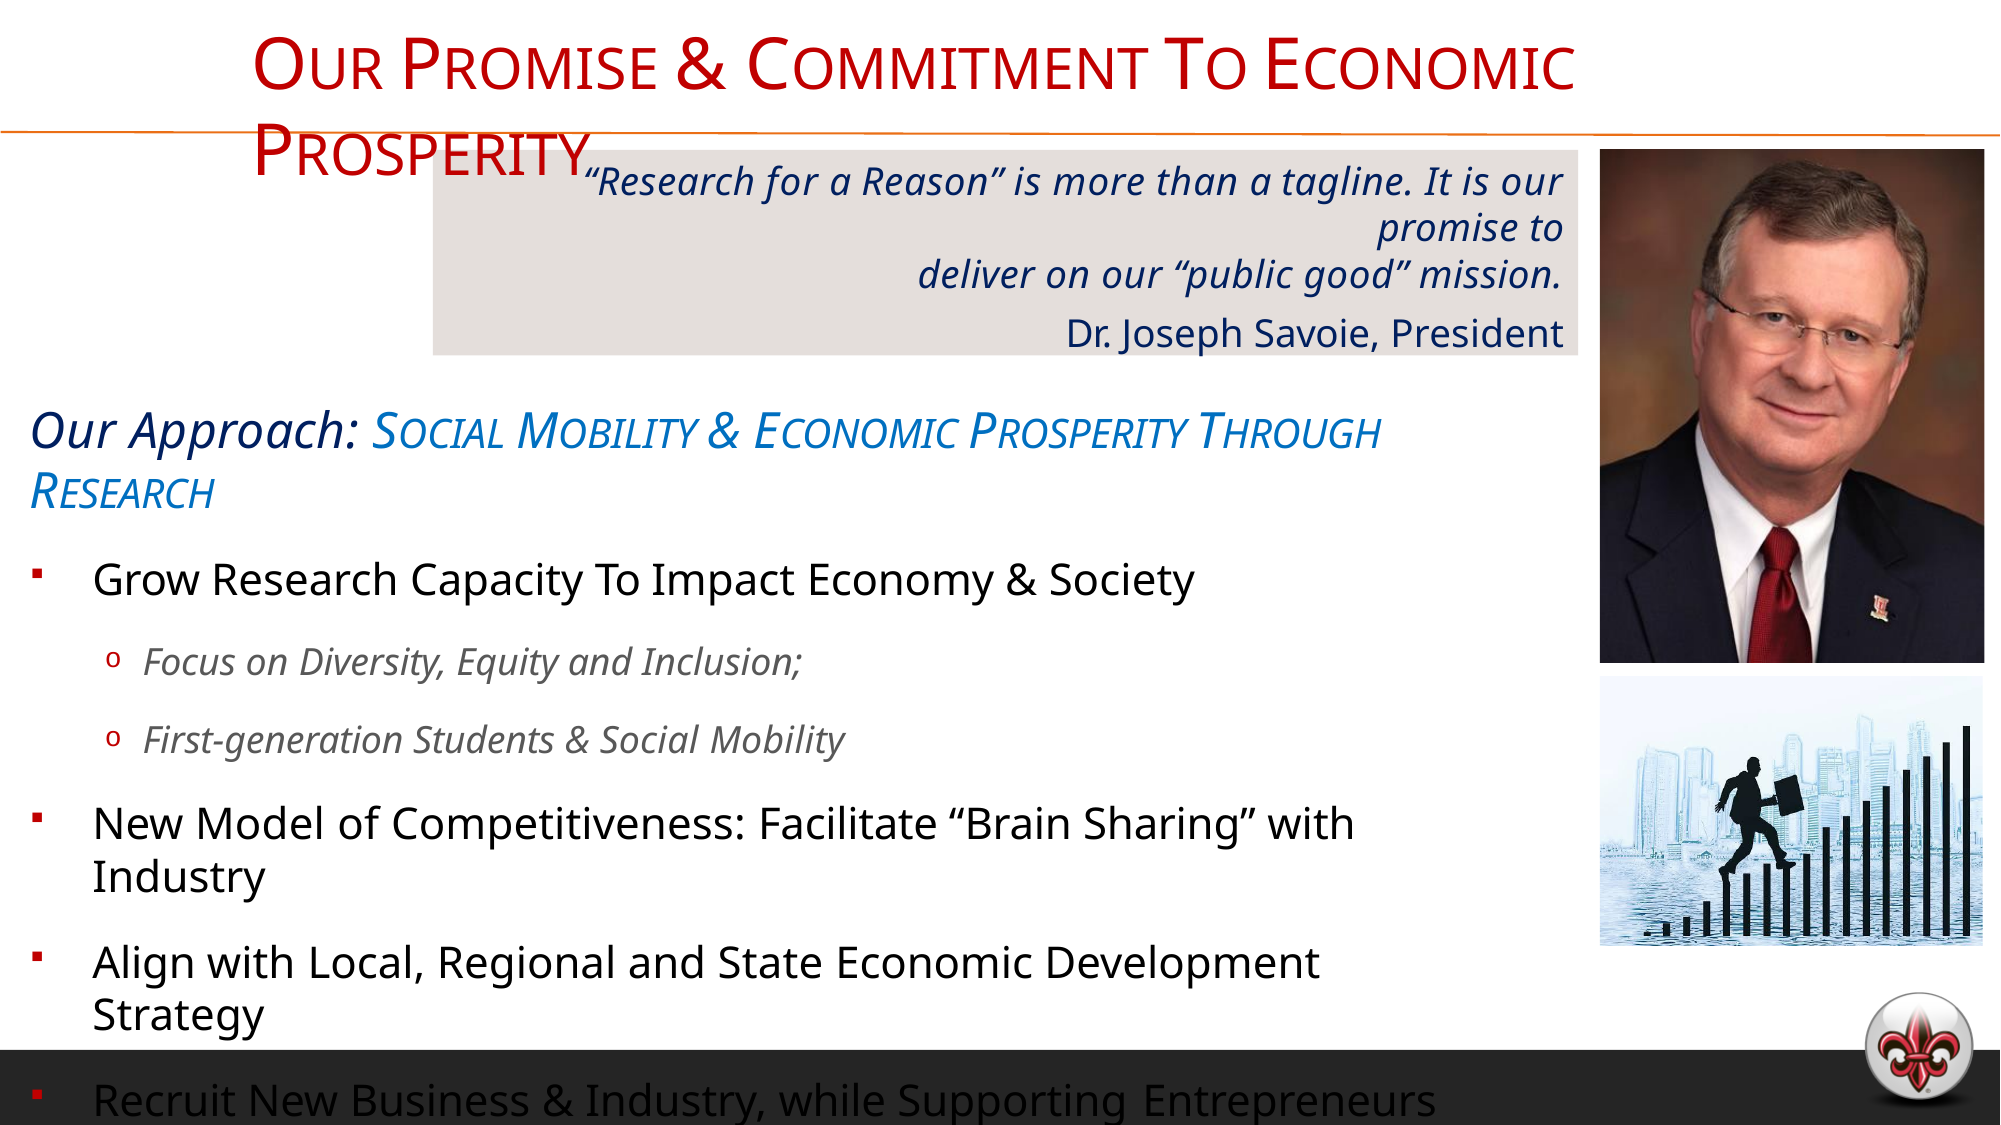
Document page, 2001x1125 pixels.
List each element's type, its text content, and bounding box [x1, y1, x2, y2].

text_box [1599, 149, 1985, 663]
text_box “Research for a Reason” is more than a tagline. It is our promise to deliver on our “public good” mission. Dr. Joseph Savoie, President [432, 206, 1579, 356]
text_box [1599, 676, 1983, 946]
title OUR PROMISE & COMMITMENT TO ECONOMIC PROSPERITY [249, 15, 1753, 206]
text_box [1854, 987, 1983, 1116]
text_box Our Approach: SOCIAL MOBILITY & ECONOMIC PROSPERITY THROUGH RESEARCH Grow Research Capacity To Impact Economy & Society Focus on Diversity, Equity and Inclusion; First-generation Students & Social Mobility New Model of Competitiveness: Facilitate “Brain Sharing” with Industry Align with Local, Regional and State Economic Development Strategy Recruit New Business & Industry, while Supporting Entrepreneurs [27, 395, 1510, 1125]
